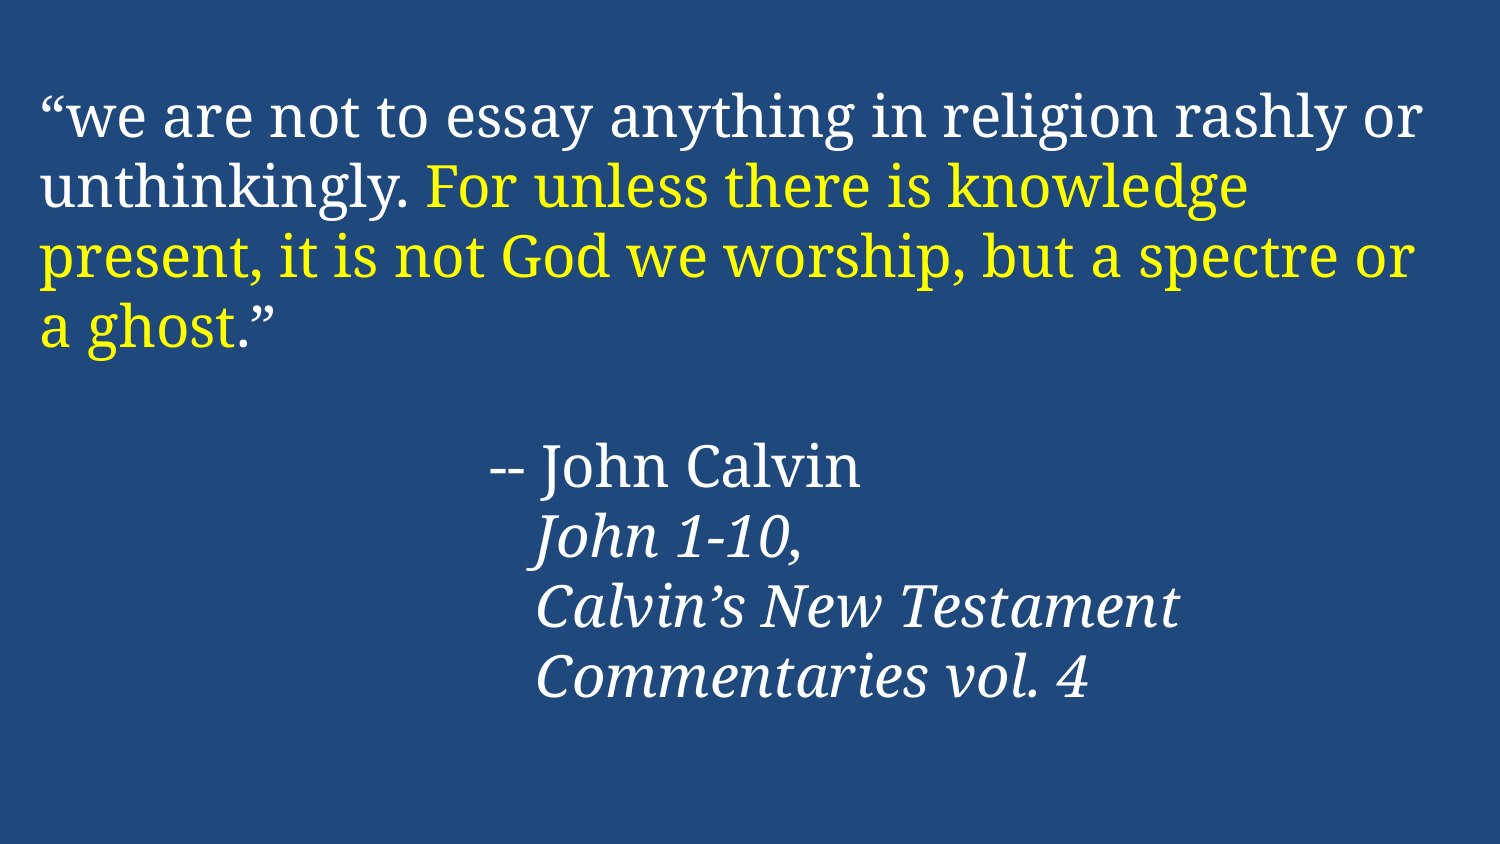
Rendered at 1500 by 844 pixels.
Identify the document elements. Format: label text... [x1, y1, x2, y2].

text_box “we are not to essay anything in religion rashly or unthinkingly. For unless there is knowledge present, it is not God we worship, but a spectre or a ghost.” -- John Calvin John 1-10, Calvin’s New Testament Commentaries vol. 4 [24, 71, 1475, 787]
